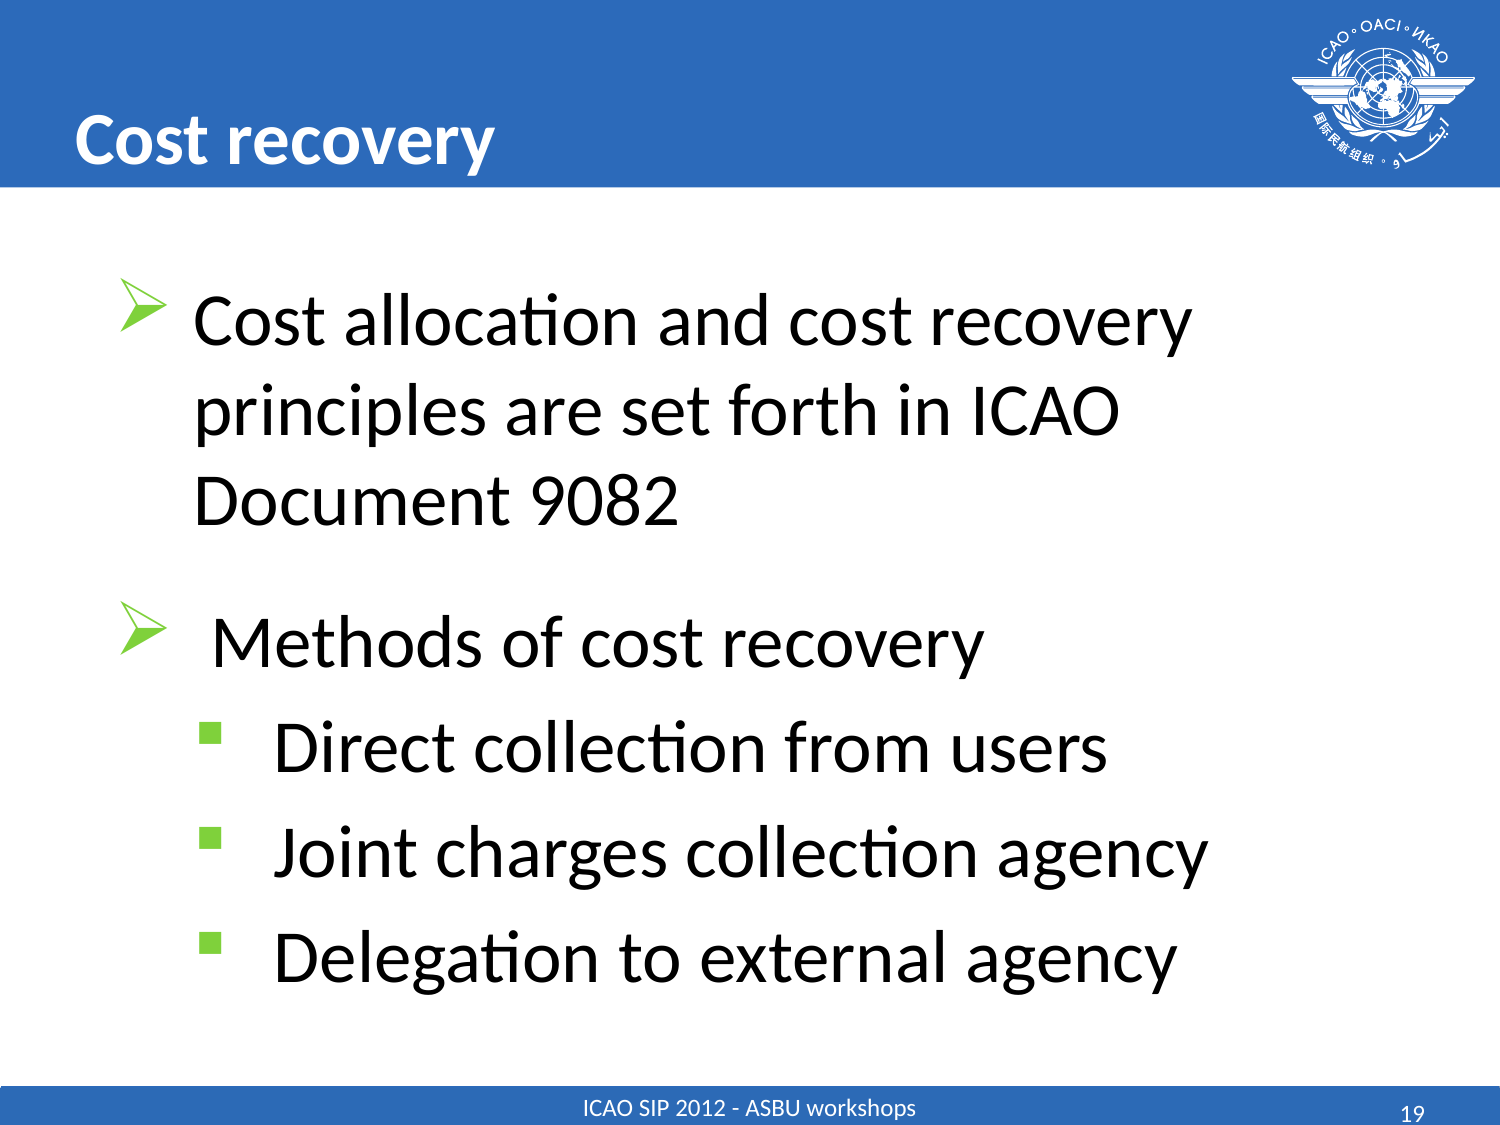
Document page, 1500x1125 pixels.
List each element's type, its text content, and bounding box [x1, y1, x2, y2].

footer ICAO SIP 2012 - ASBU workshops [212, 1087, 1288, 1125]
list Cost allocation and cost recovery principles are set forth in ICAO Document 9082 Methods of cost recovery Direct collection from users Joint charges collection agency Delegation to external agency [99, 262, 1413, 1050]
slide_number 19 [1187, 1074, 1500, 1125]
title Cost recovery [0, 0, 1500, 188]
